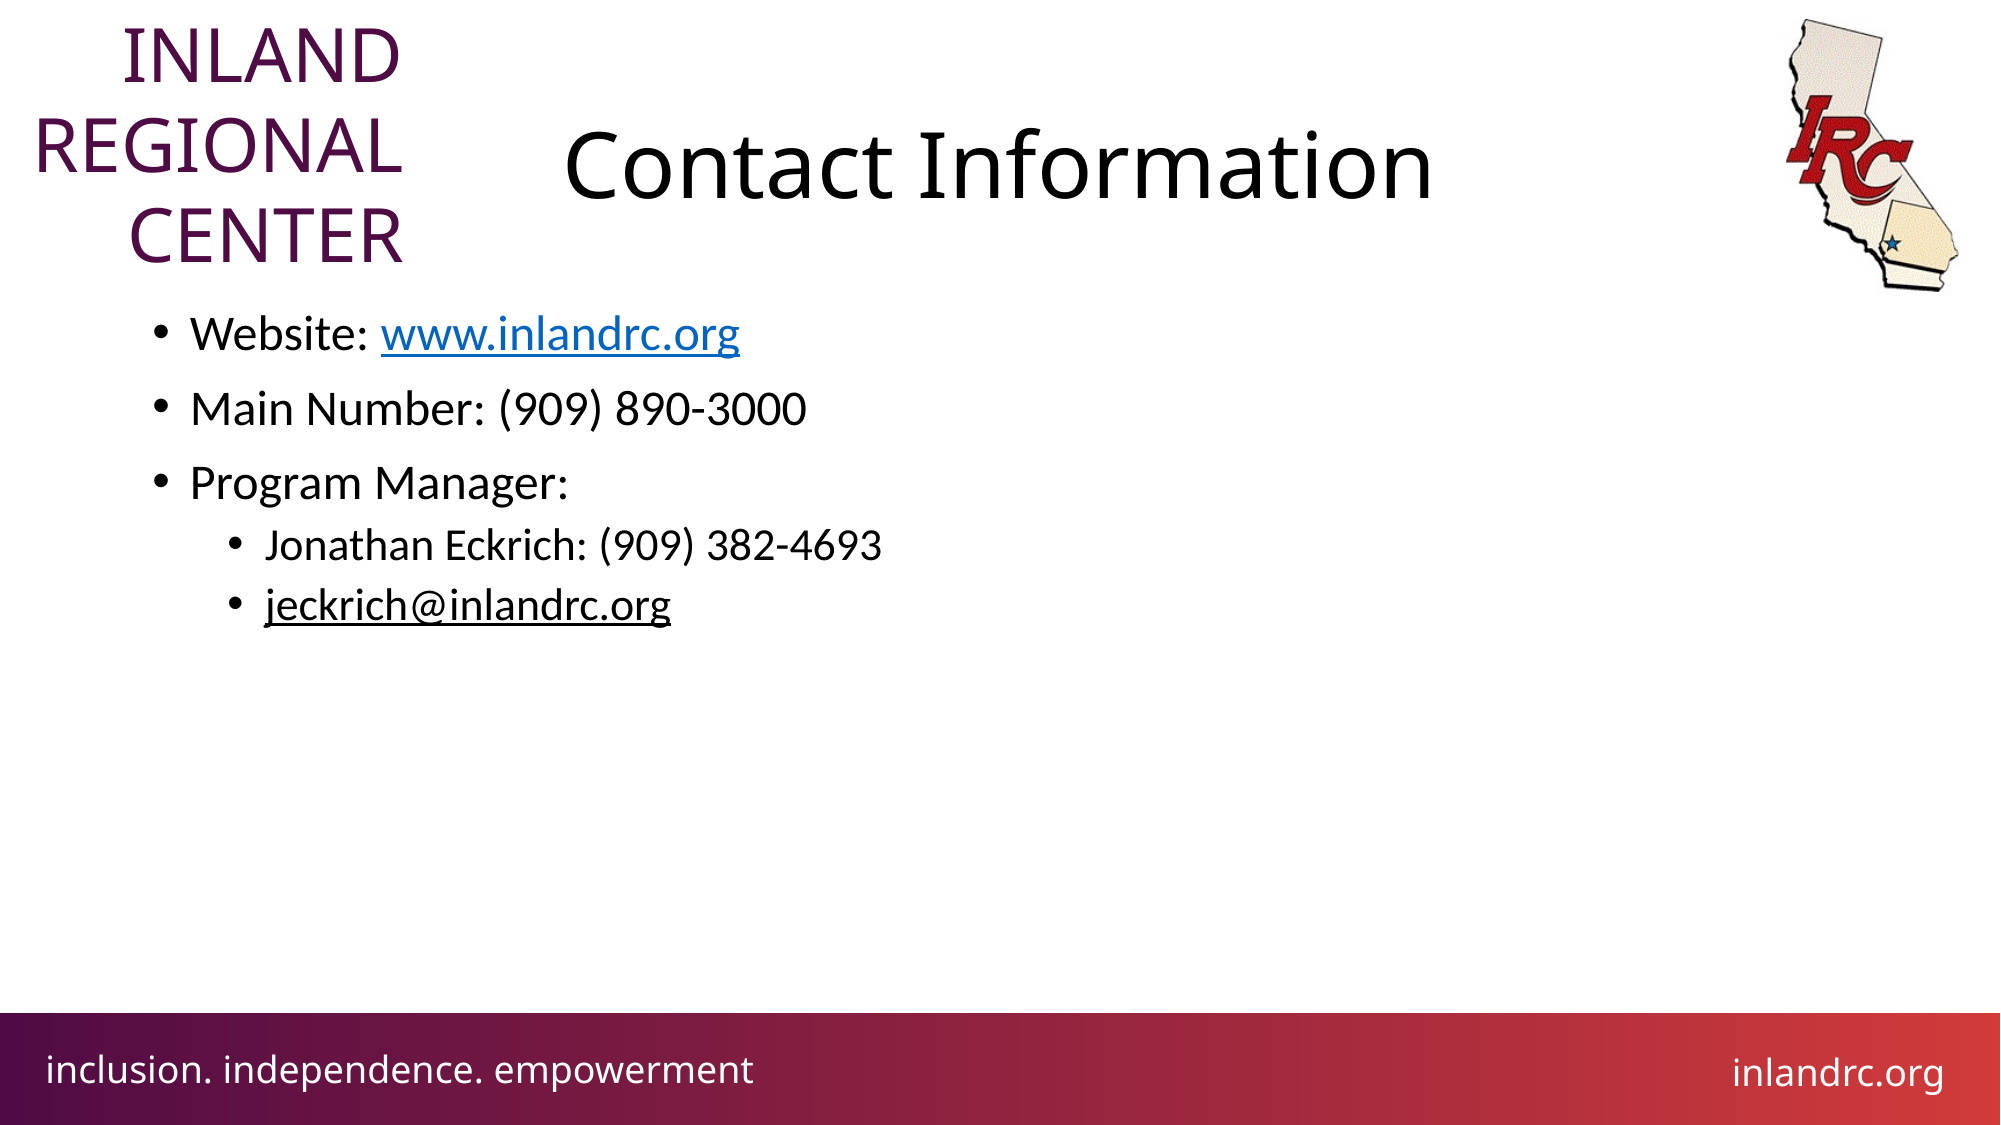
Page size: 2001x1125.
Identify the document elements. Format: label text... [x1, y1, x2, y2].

list Website: www.inlandrc.org Main Number: (909) 890-3000 Program Manager: Jonathan Eckrich: (909) 382-4693 jeckrich@inlandrc.org [137, 299, 1863, 1014]
title Contact Information [137, 59, 1863, 278]
picture [1785, 19, 1967, 300]
